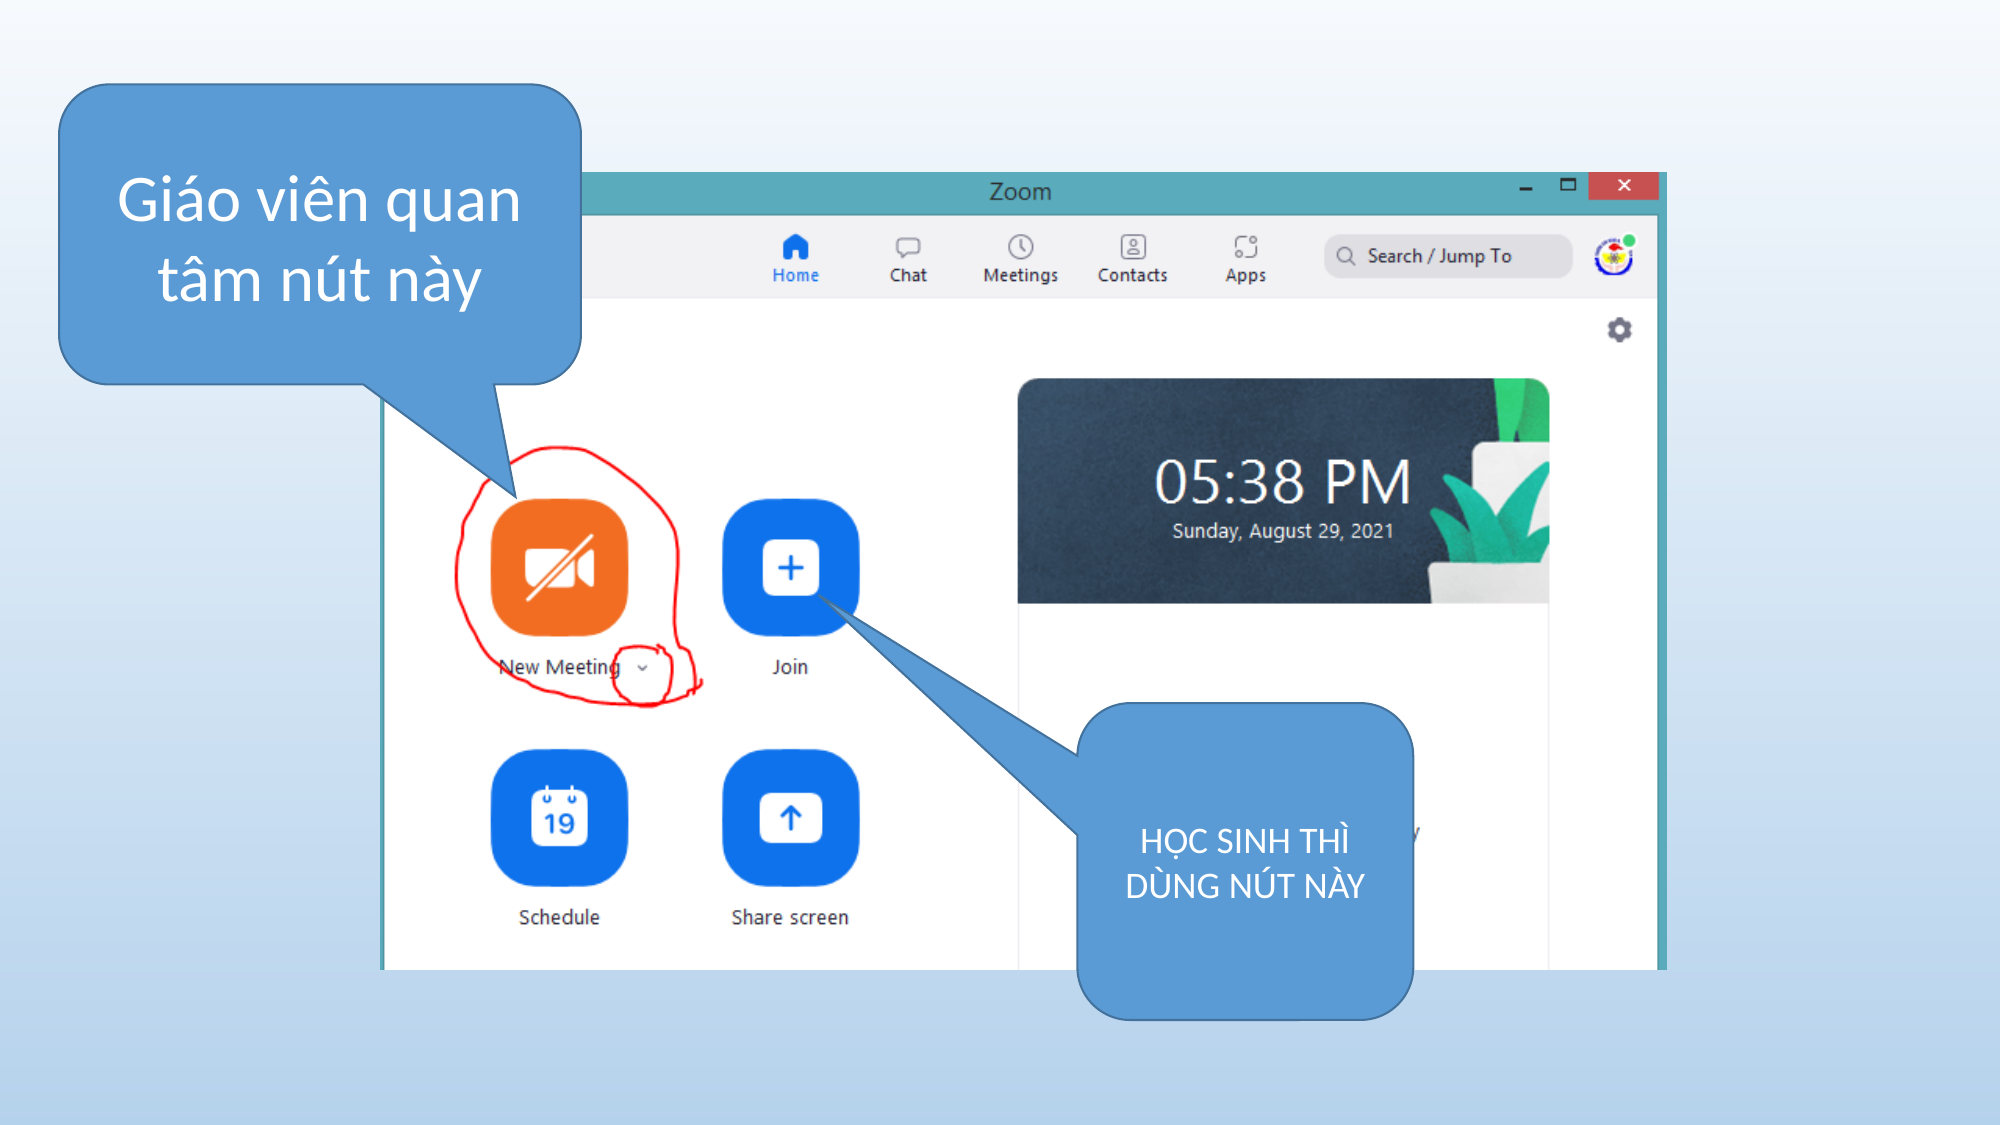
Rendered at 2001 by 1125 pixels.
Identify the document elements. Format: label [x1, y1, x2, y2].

text_box [59, 84, 1667, 1021]
